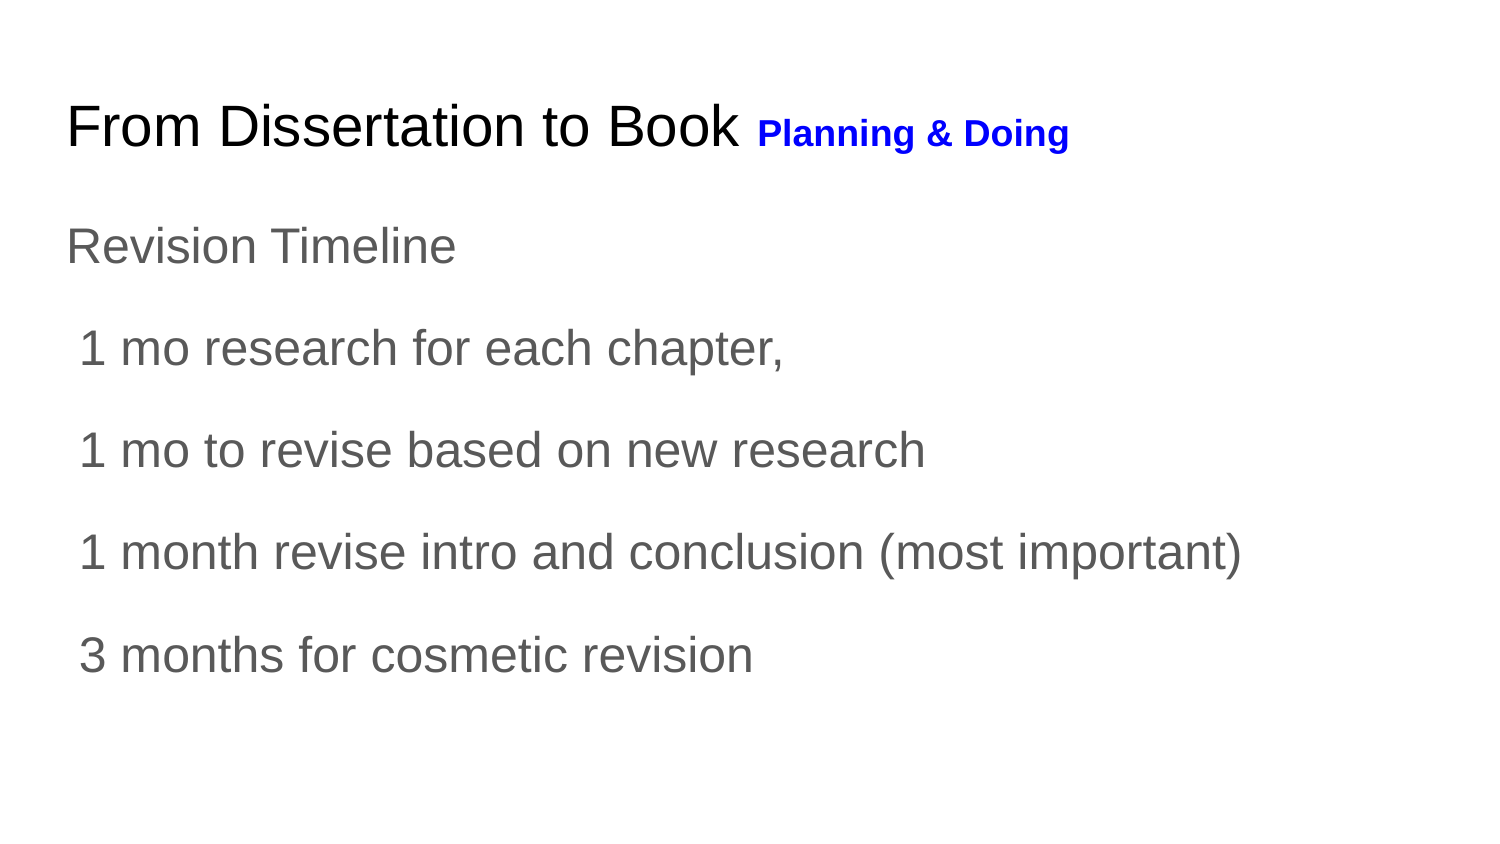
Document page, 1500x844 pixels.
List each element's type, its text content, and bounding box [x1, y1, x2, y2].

list Revision Timeline 1 mo research for each chapter, 1 mo to revise based on new research 1 month revise intro and conclusion (most important) 3 months for cosmetic revision [51, 189, 1449, 750]
title From Dissertation to Book Planning & Doing [51, 72, 1449, 167]
